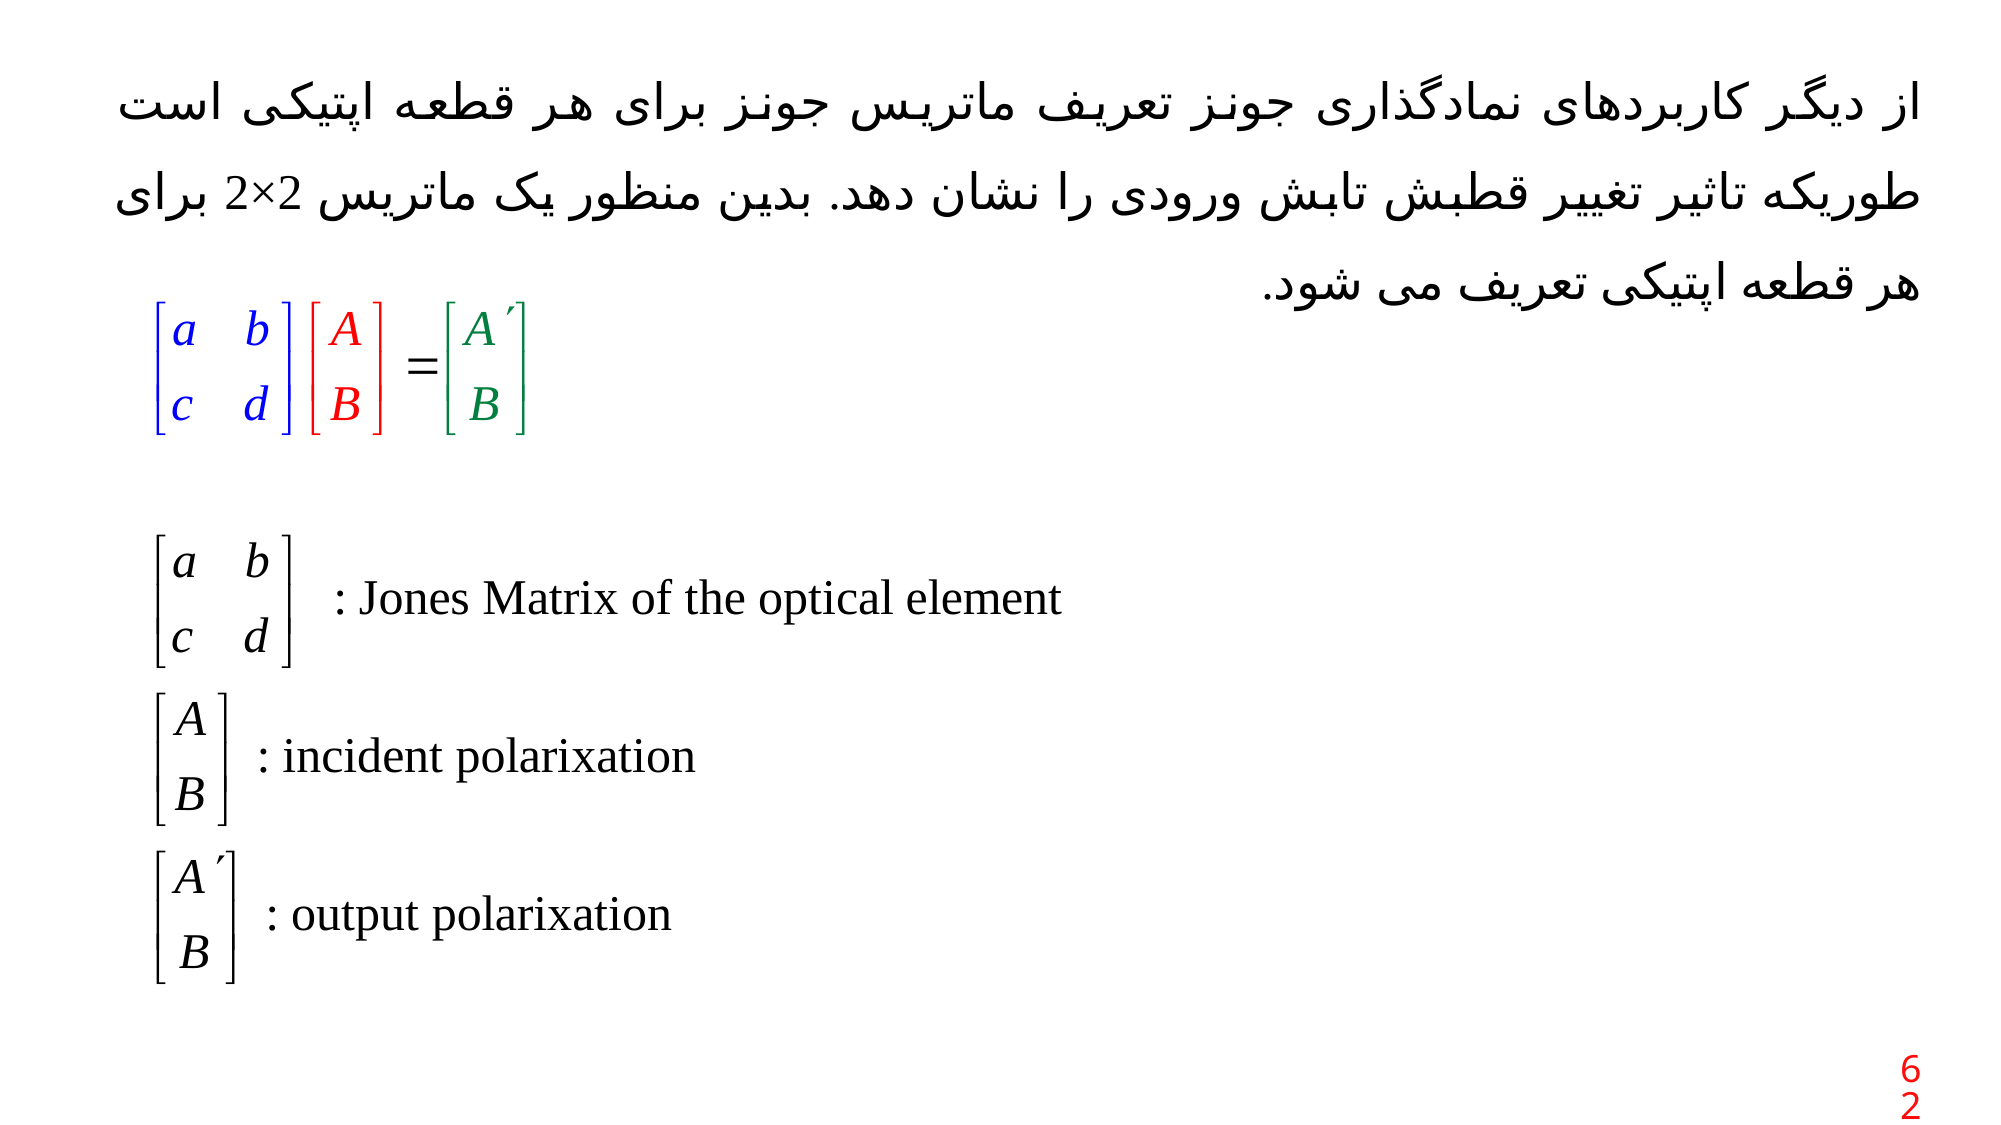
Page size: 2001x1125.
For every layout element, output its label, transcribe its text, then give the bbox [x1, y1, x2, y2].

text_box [148, 297, 1068, 990]
slide_number 62 [1885, 1047, 1956, 1093]
text_box از دیگر کاربردهای نمادگذاری جونز تعریف ماتریس جونز برای هر قطعه اپتیکی است طوریکه تاثیر تغییر قطبش تابش ورودی را نشان دهد. بدین منظور یک ماتریس 2×2 برای هر قطعه اپتیکی تعریف می شود. [97, 32, 1938, 318]
